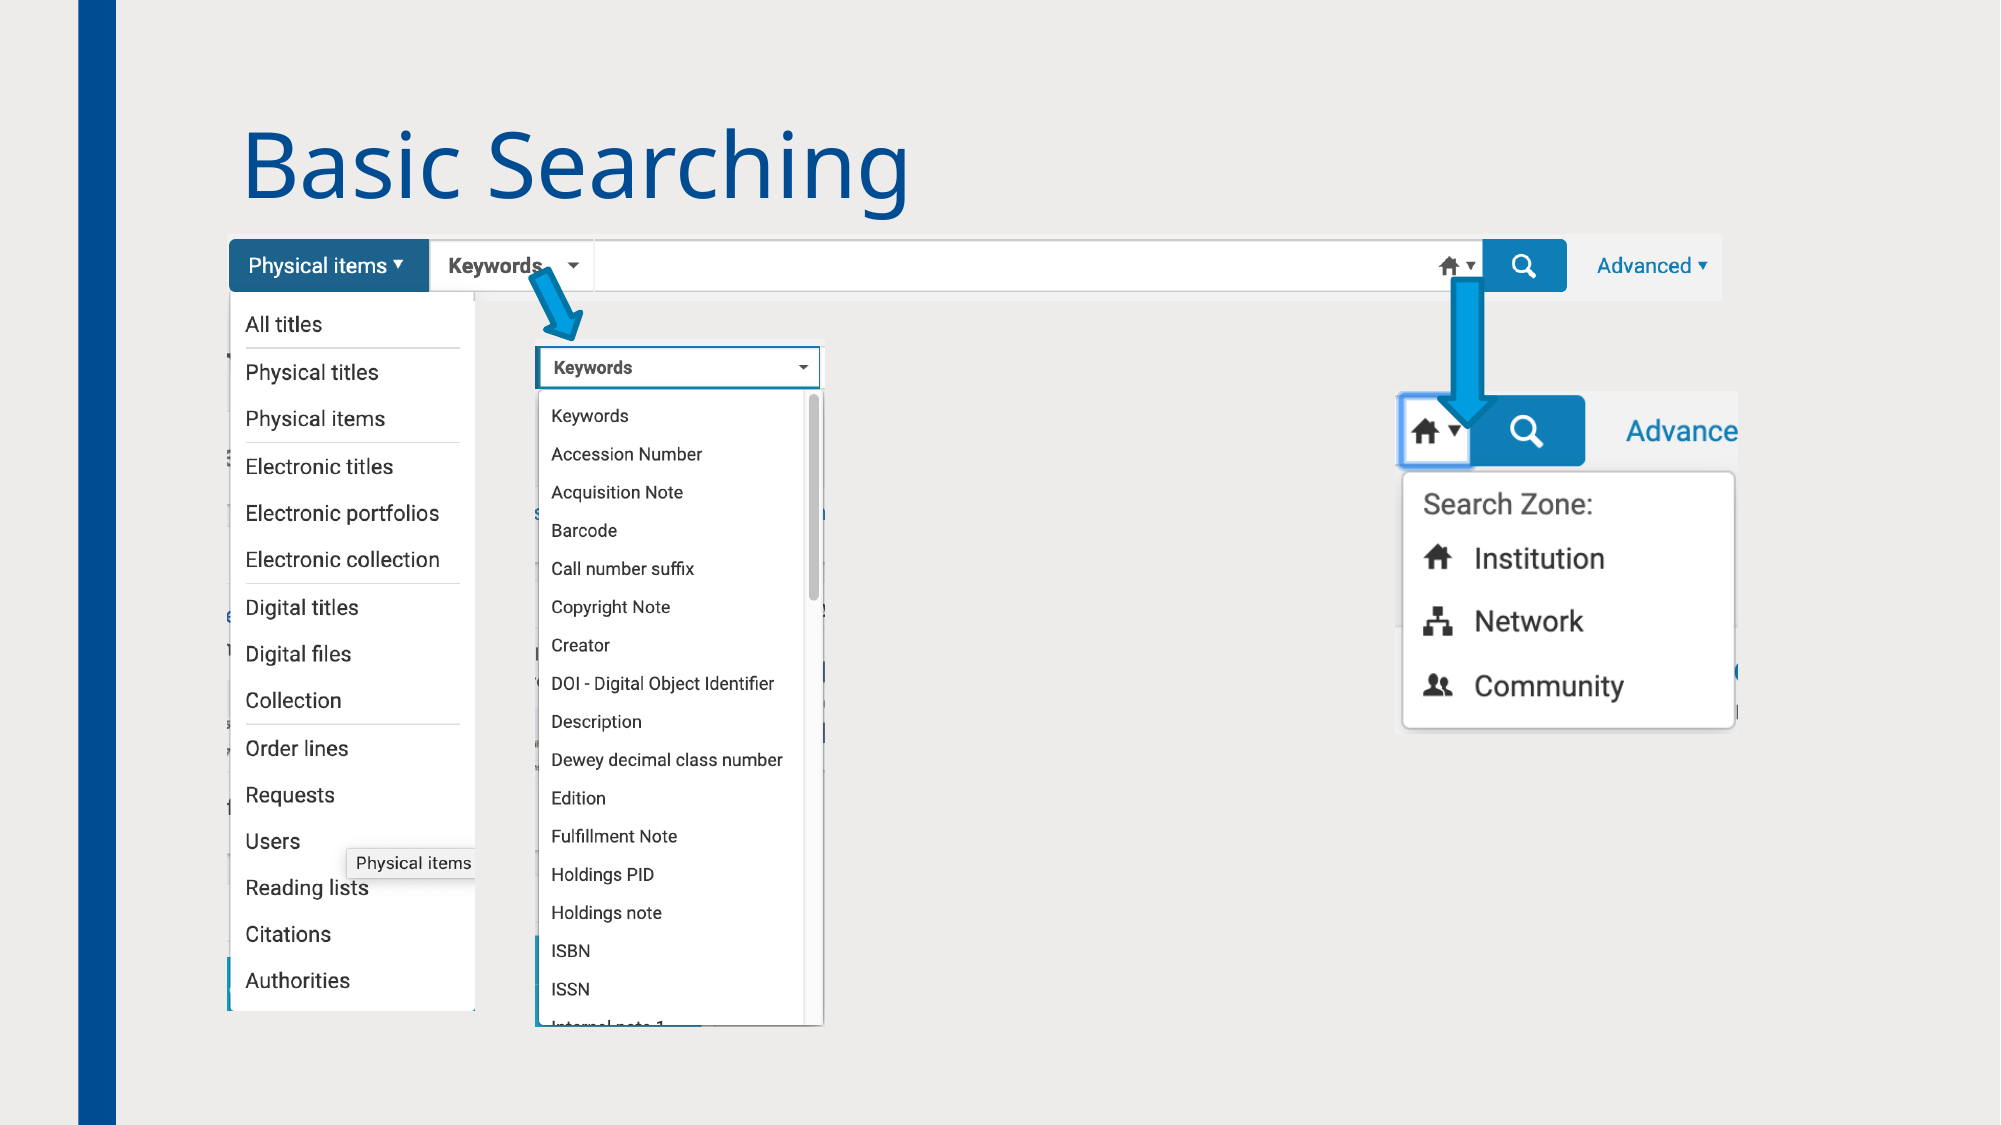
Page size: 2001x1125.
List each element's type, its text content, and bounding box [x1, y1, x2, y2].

picture [227, 234, 1722, 1011]
title Basic Searching [225, 112, 1800, 357]
text_box [539, 301, 584, 339]
picture [535, 339, 825, 1028]
text_box [1450, 301, 1485, 391]
picture [1395, 391, 1738, 734]
